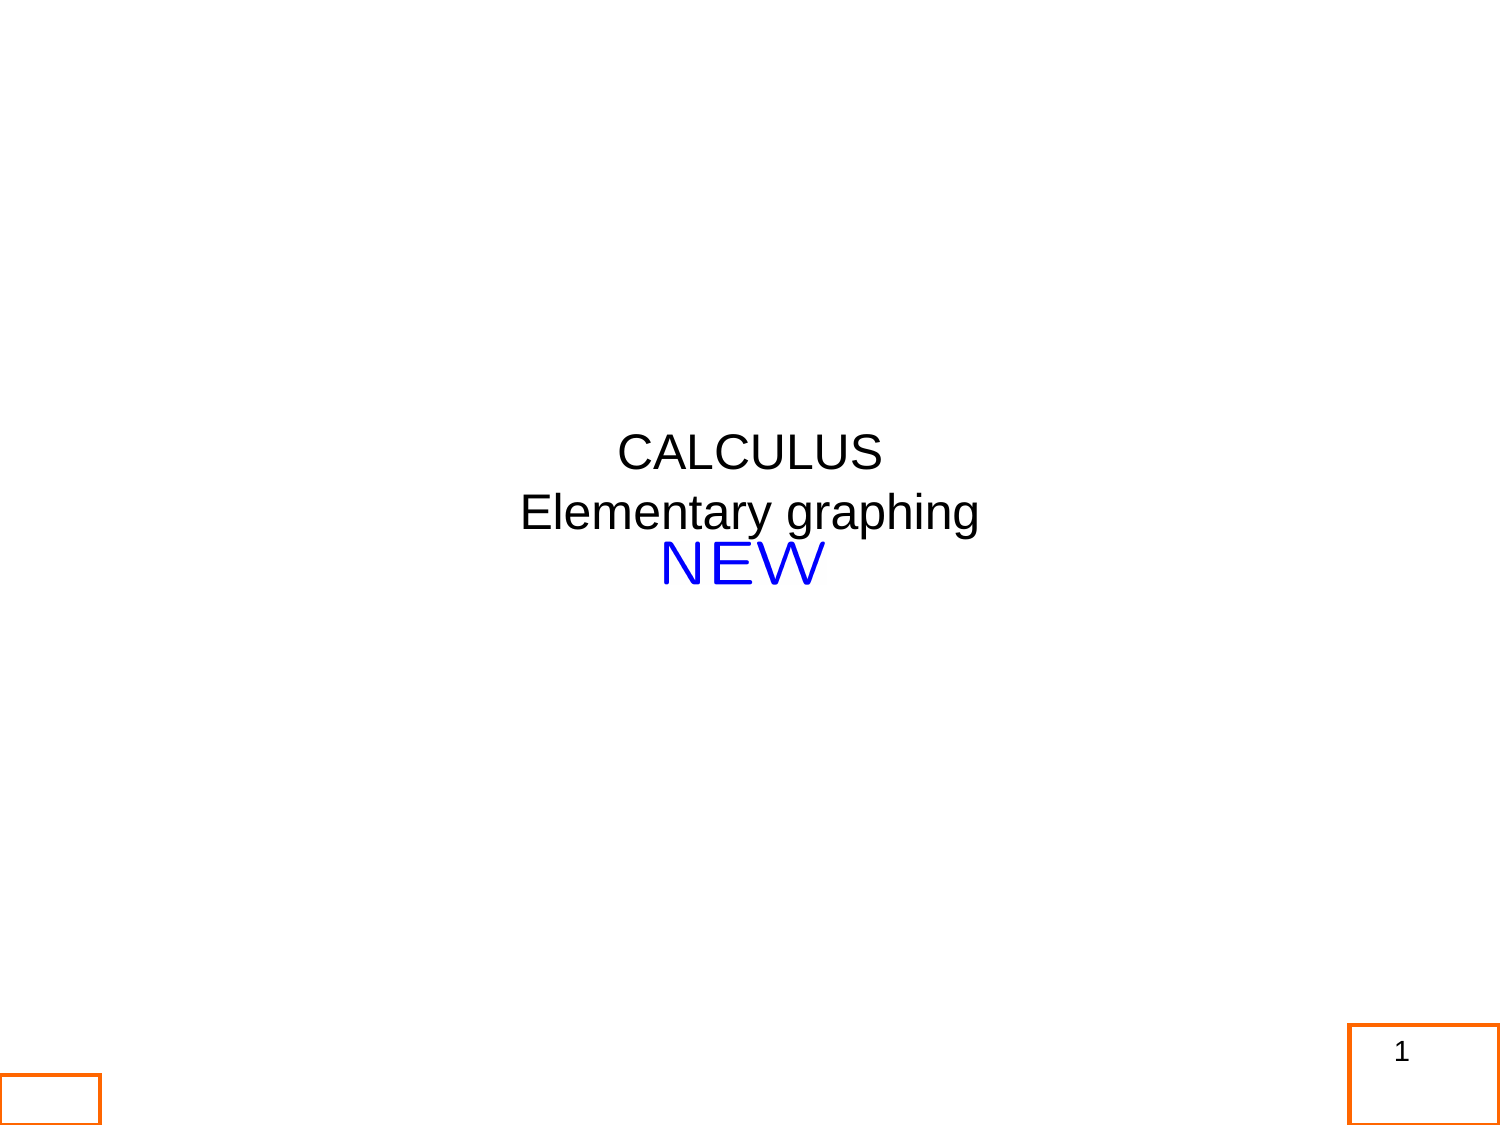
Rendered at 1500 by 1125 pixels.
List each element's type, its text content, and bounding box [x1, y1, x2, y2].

picture [662, 541, 827, 586]
text_box CALCULUS Elementary graphing [174, 412, 1325, 548]
text_box [1349, 1025, 1500, 1125]
text_box [0, 1074, 100, 1125]
slide_number 1 [1074, 1024, 1425, 1103]
